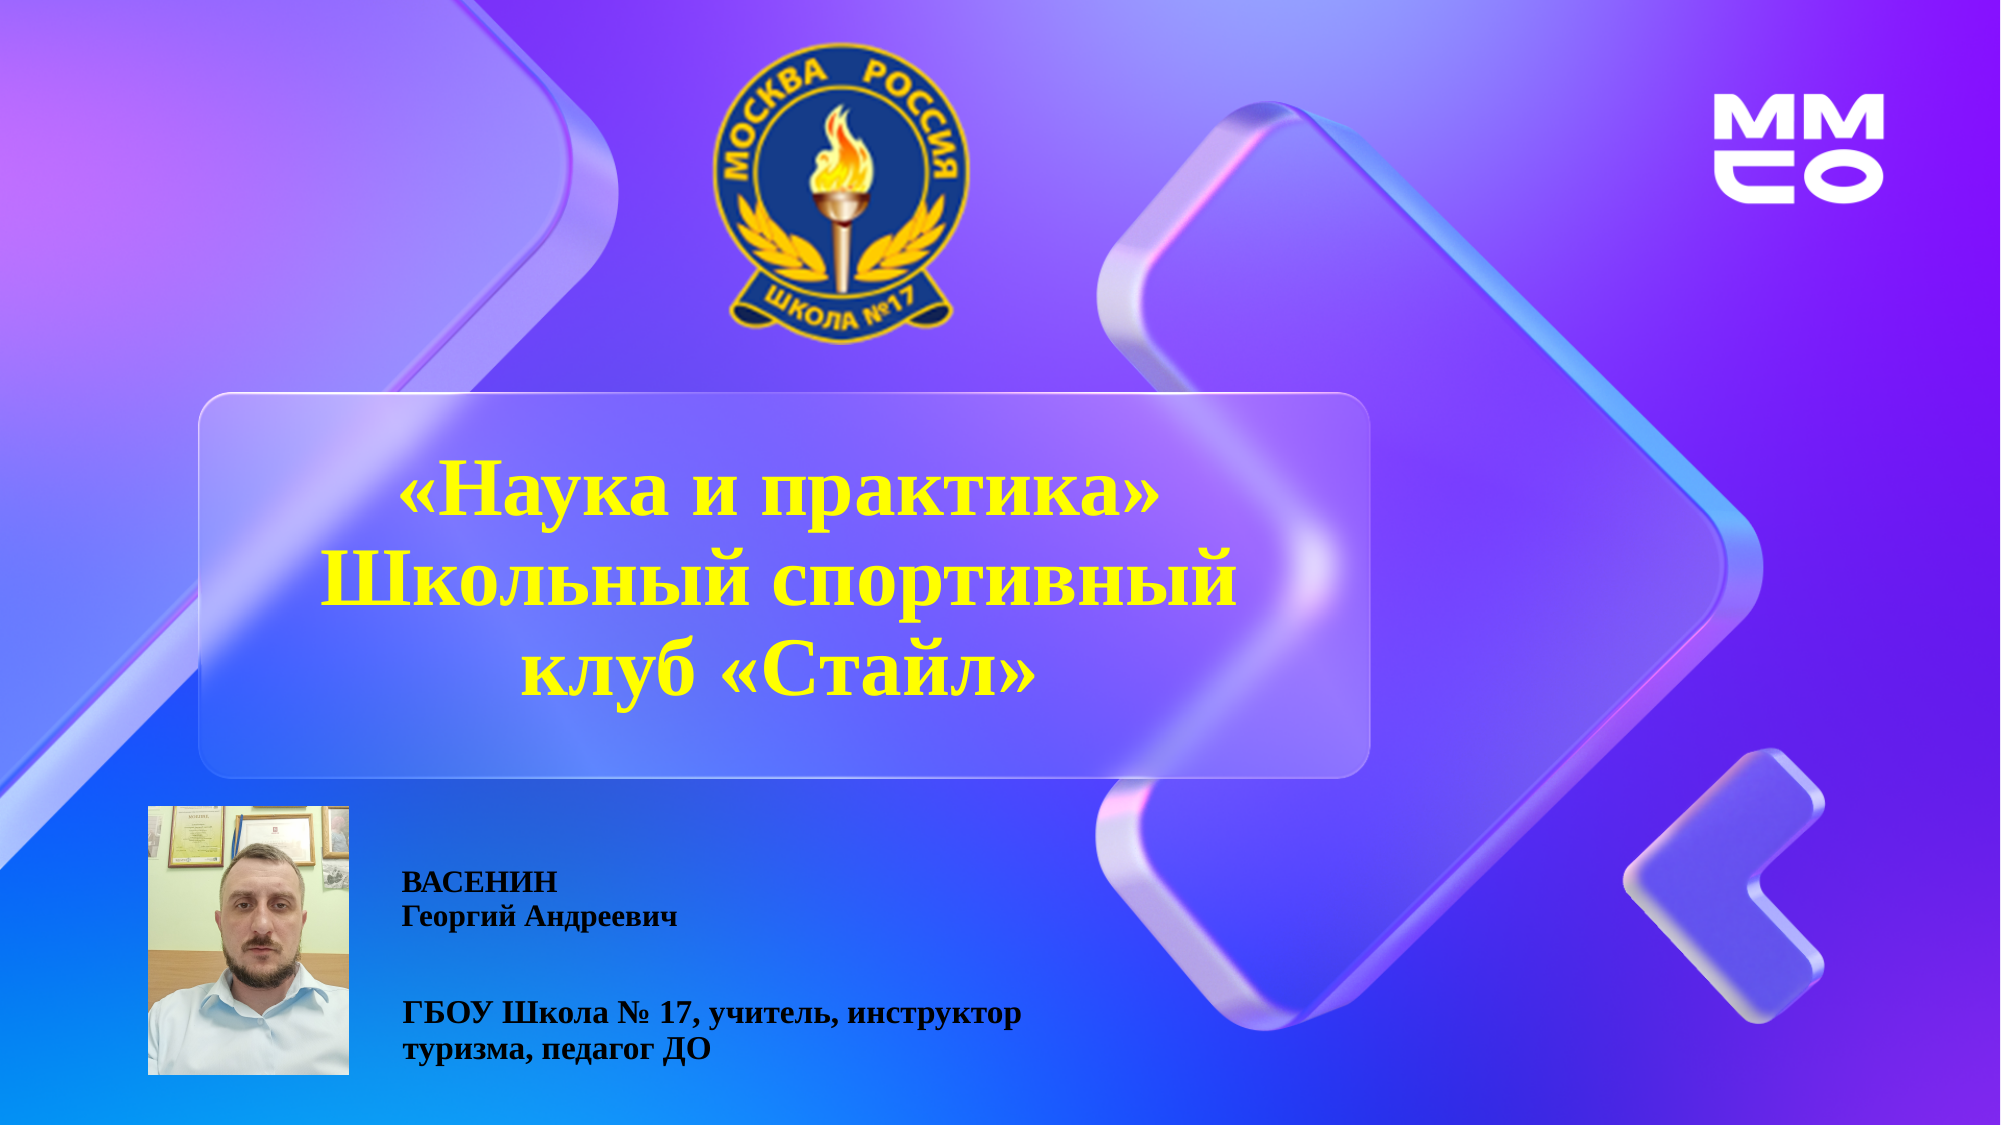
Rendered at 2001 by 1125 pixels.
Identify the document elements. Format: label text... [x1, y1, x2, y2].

text_box ВАСЕНИН Георгий Андреевич [386, 819, 712, 941]
text_box «Наука и практика» Школьный спортивный клуб «Стайл» [248, 526, 1312, 721]
picture [0, 0, 2001, 1125]
text_box ГБОУ Школа № 17, учитель, инструктор туризма, педагог ДО [387, 914, 1101, 1075]
